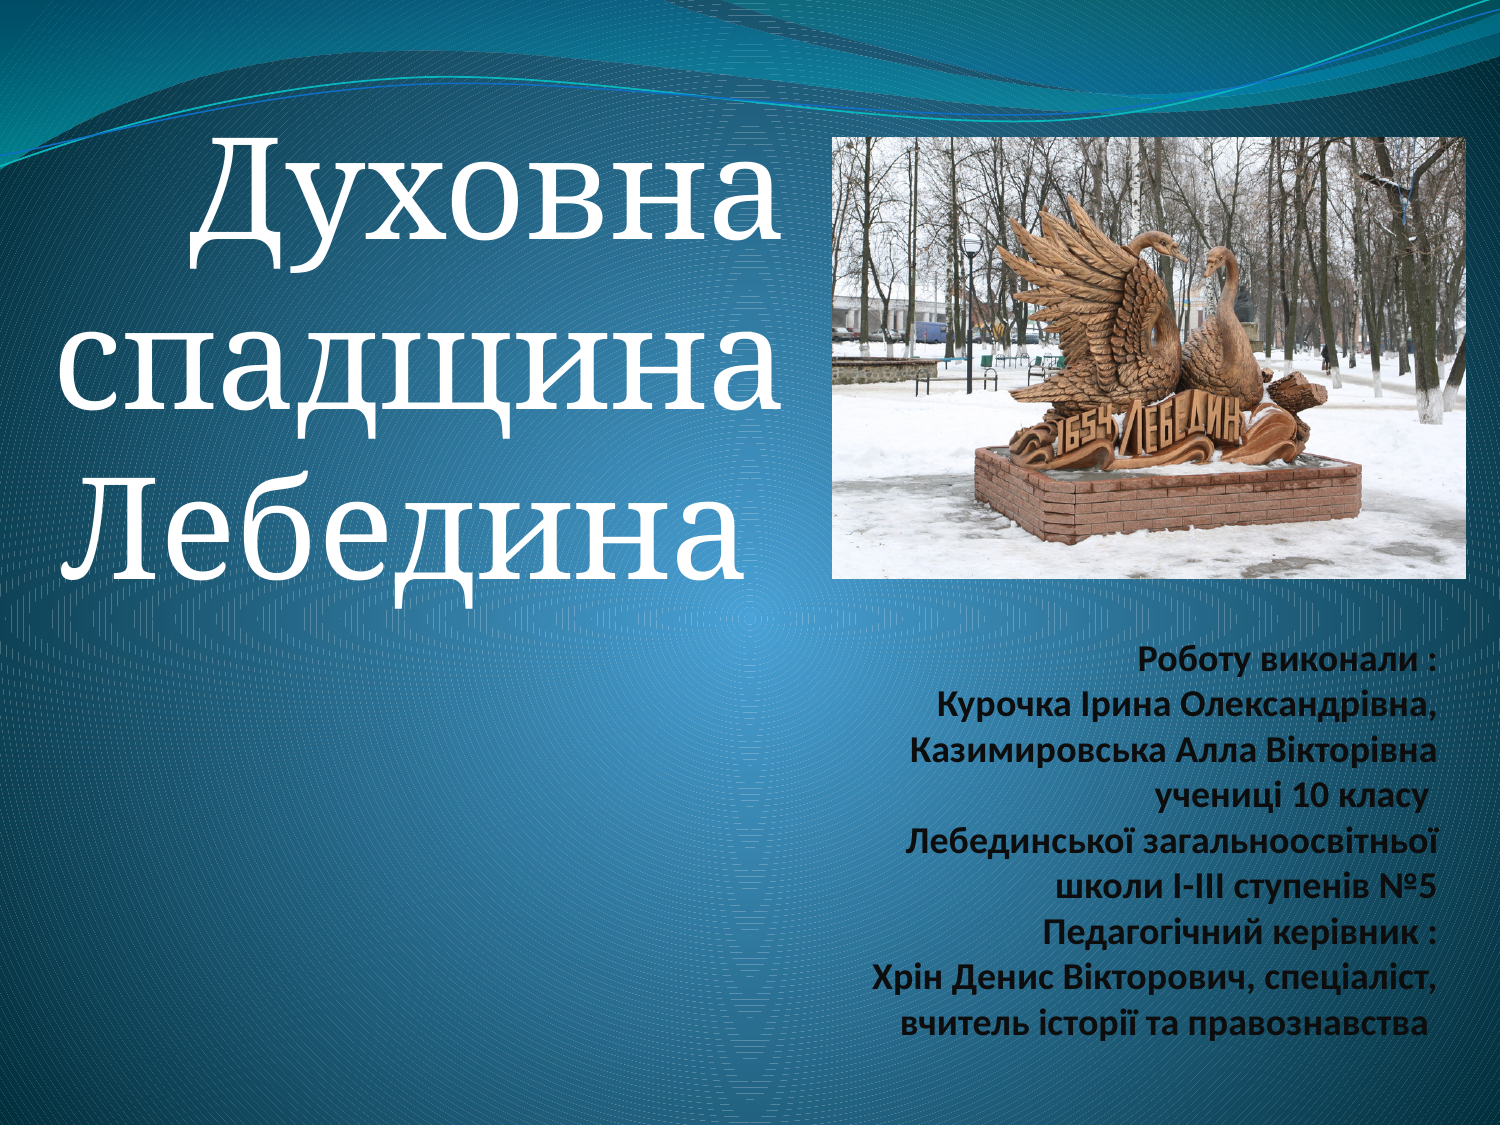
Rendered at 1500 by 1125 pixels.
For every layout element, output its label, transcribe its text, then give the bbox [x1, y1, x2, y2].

picture [832, 136, 1466, 580]
title Роботу виконали : Курочка Ірина Олександрівна, Казимировська Алла Вікторівна учениці 10 класу Лебединської загальноосвітньої школи І-ІІІ ступенів №5 Педагогічний керівник : Хрін Денис Вікторович, спеціаліст, вчитель історії та правознавства [868, 597, 1442, 1043]
subtitle Духовна спадщина Лебедина [41, 90, 798, 622]
